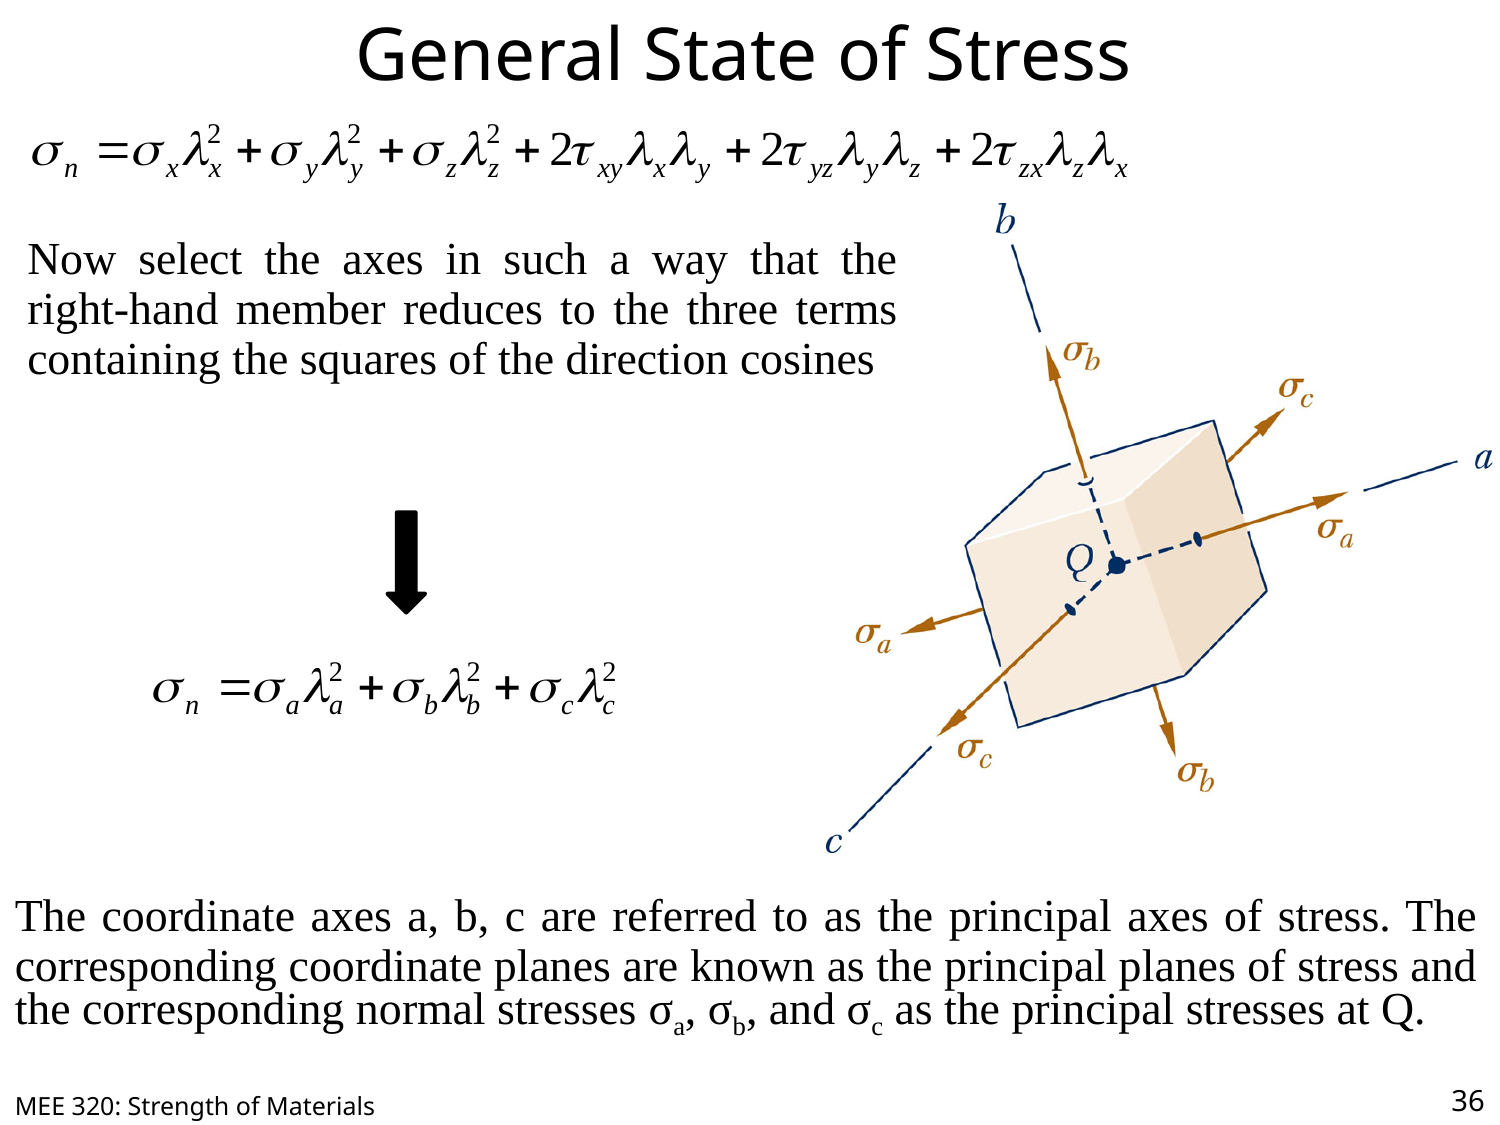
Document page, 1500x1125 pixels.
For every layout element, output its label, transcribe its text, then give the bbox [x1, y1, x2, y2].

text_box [24, 112, 1138, 194]
picture [824, 199, 1494, 855]
text_box Now select the axes in such a way that the right-hand member reduces to the three terms containing the squares of the direction cosines [12, 226, 819, 391]
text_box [145, 649, 626, 728]
text_box The coordinate axes a, b, c are referred to as the principal axes of stress. The corresponding coordinate planes are known as the principal planes of stress and the corresponding normal stresses σa, σb, and σc as the principal stresses at Q. [0, 883, 1493, 1049]
slide_number 36 [1187, 1074, 1500, 1125]
title General State of Stress [287, 0, 1201, 104]
text_box [385, 510, 427, 615]
